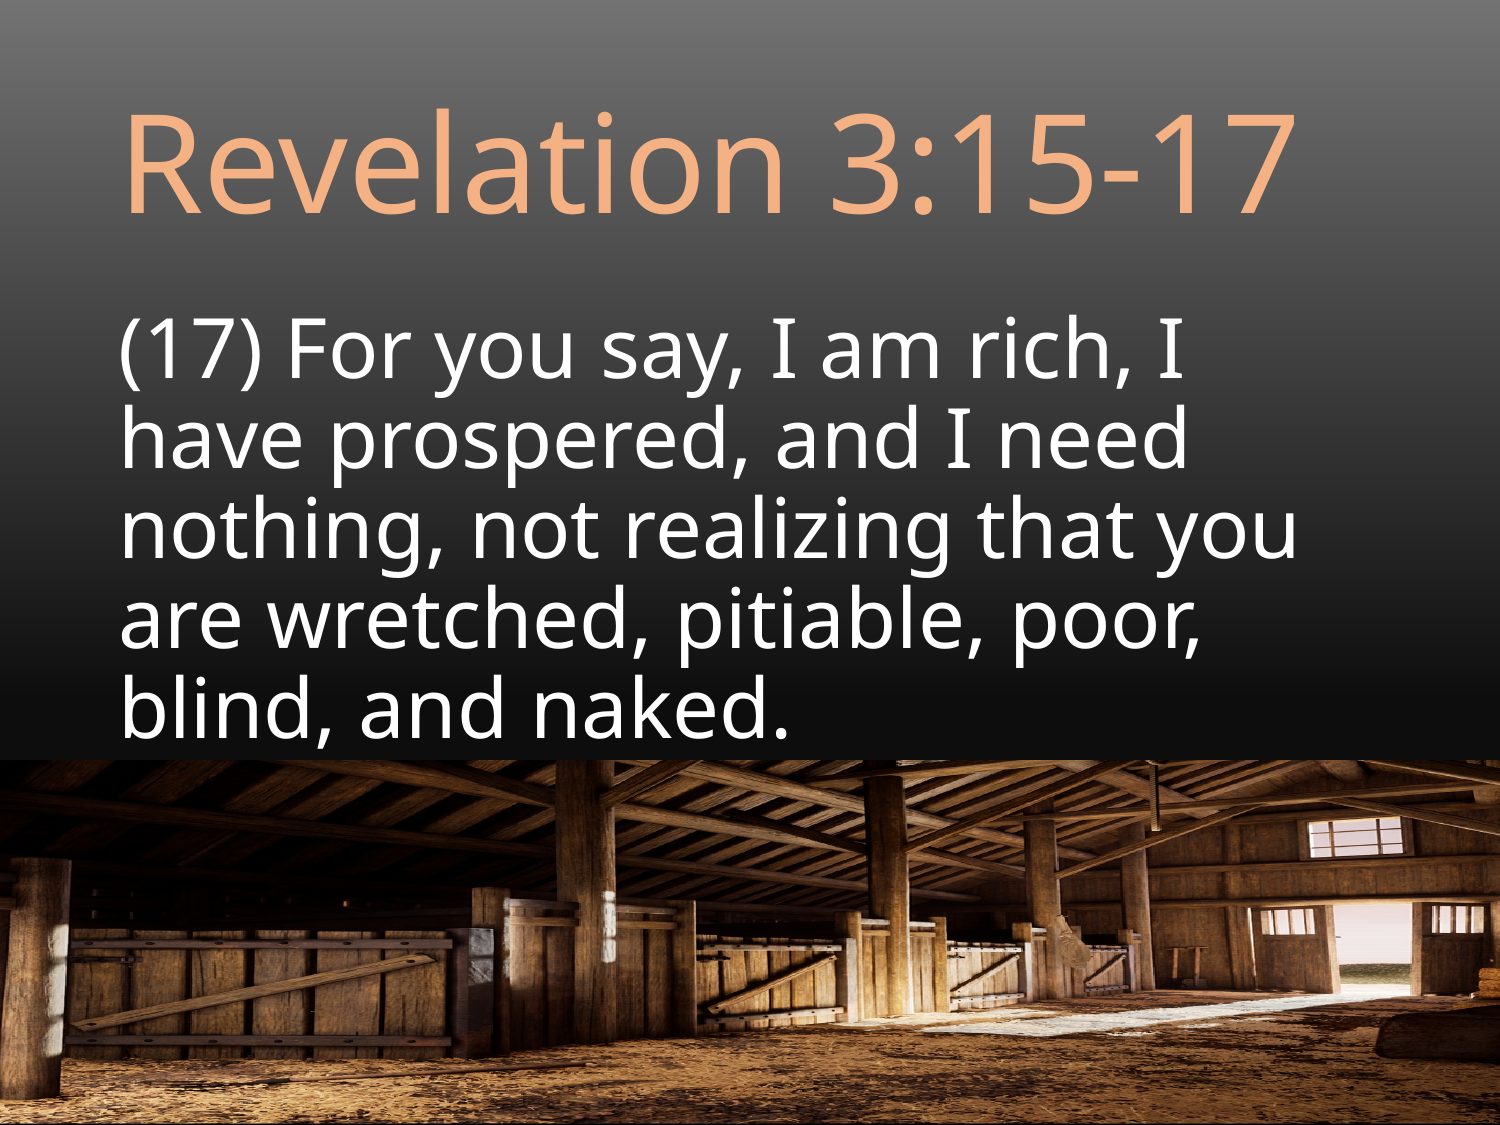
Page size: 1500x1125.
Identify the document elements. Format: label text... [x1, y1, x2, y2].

picture [0, 760, 1500, 1125]
title Revelation 3:15-17 [103, 59, 1397, 278]
list (17) For you say, I am rich, I have prospered, and I need nothing, not realizing that you are wretched, pitiable, poor, blind, and naked. [103, 299, 1397, 760]
